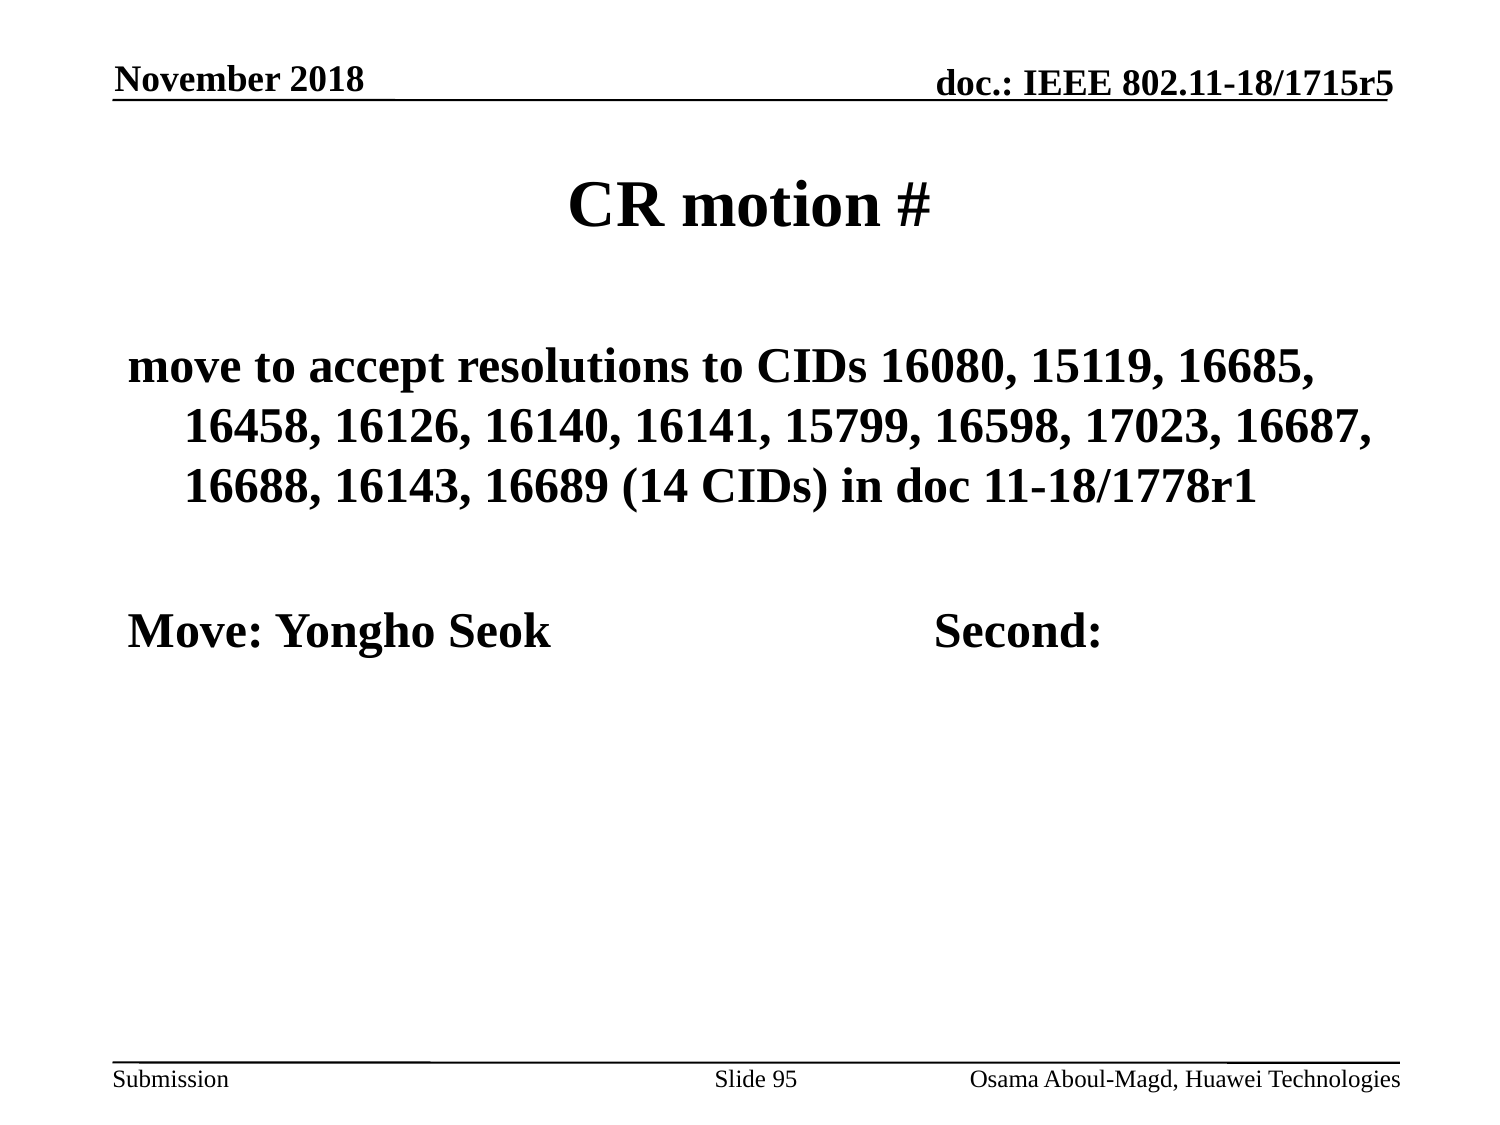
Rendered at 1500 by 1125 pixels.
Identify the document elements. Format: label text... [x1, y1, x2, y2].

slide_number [114, 54, 423, 100]
title CR motion # [112, 112, 1388, 288]
list move to accept resolutions to CIDs 16080, 15119, 16685, 16458, 16126, 16140, 16141, 15799, 16598, 17023, 16687, 16688, 16143, 16689 (14 CIDs) in doc 11-18/1778r1 Move: Yongho Seok Second: [112, 324, 1388, 1000]
slide_number Slide 95 [712, 1061, 800, 1123]
footer Osama Aboul-Magd, Huawei Technologies [878, 1061, 1402, 1093]
